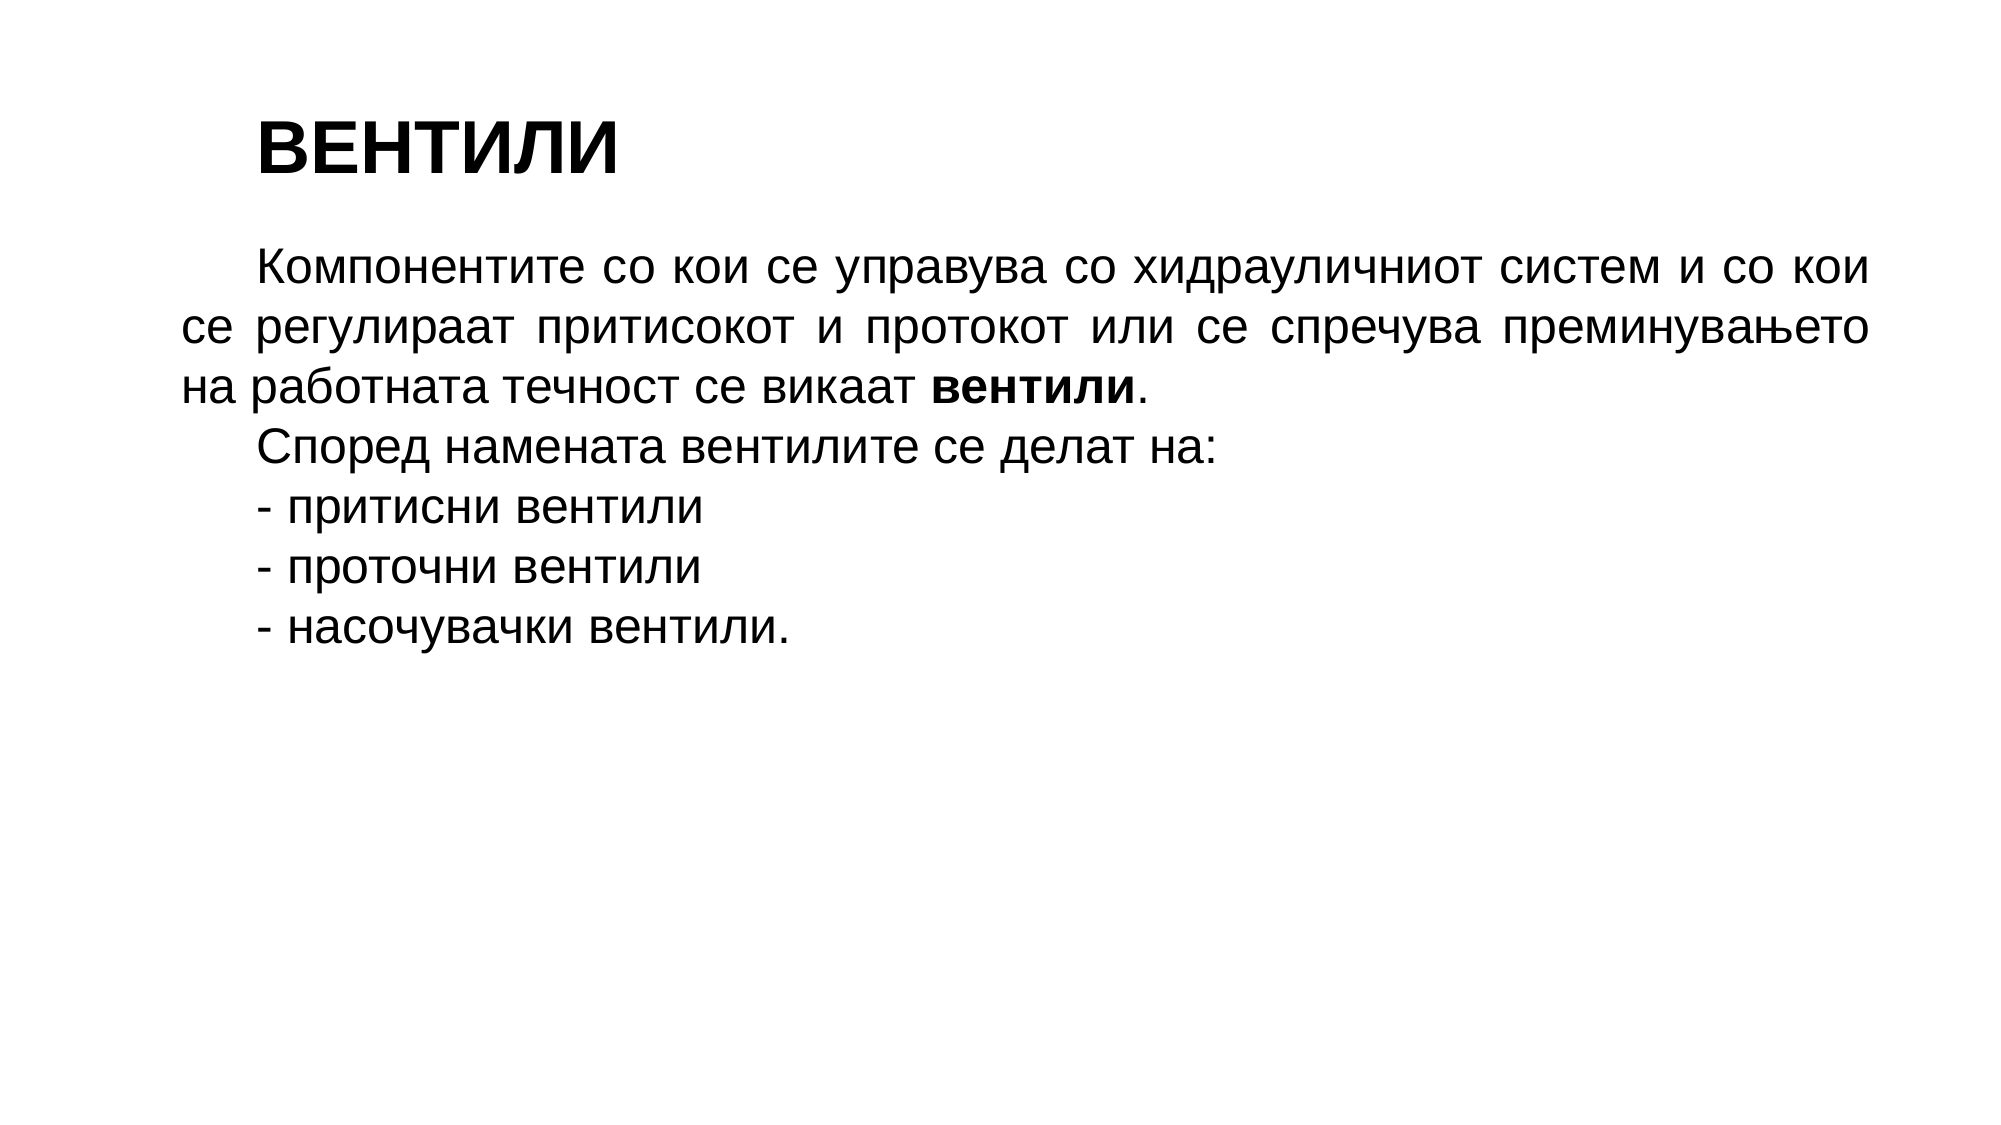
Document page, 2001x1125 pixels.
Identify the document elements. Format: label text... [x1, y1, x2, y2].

text_box ВЕНТИЛИ Компонентите со кои се управува со хидрауличниот систем и со кои се регулираат притисокот и протокот или се спречува преминувањето на работната течност се викаат вентили. Според намената вентилите се делат на: - притисни вентили - проточни вентили - насочувачки вентили. [166, 91, 1886, 662]
